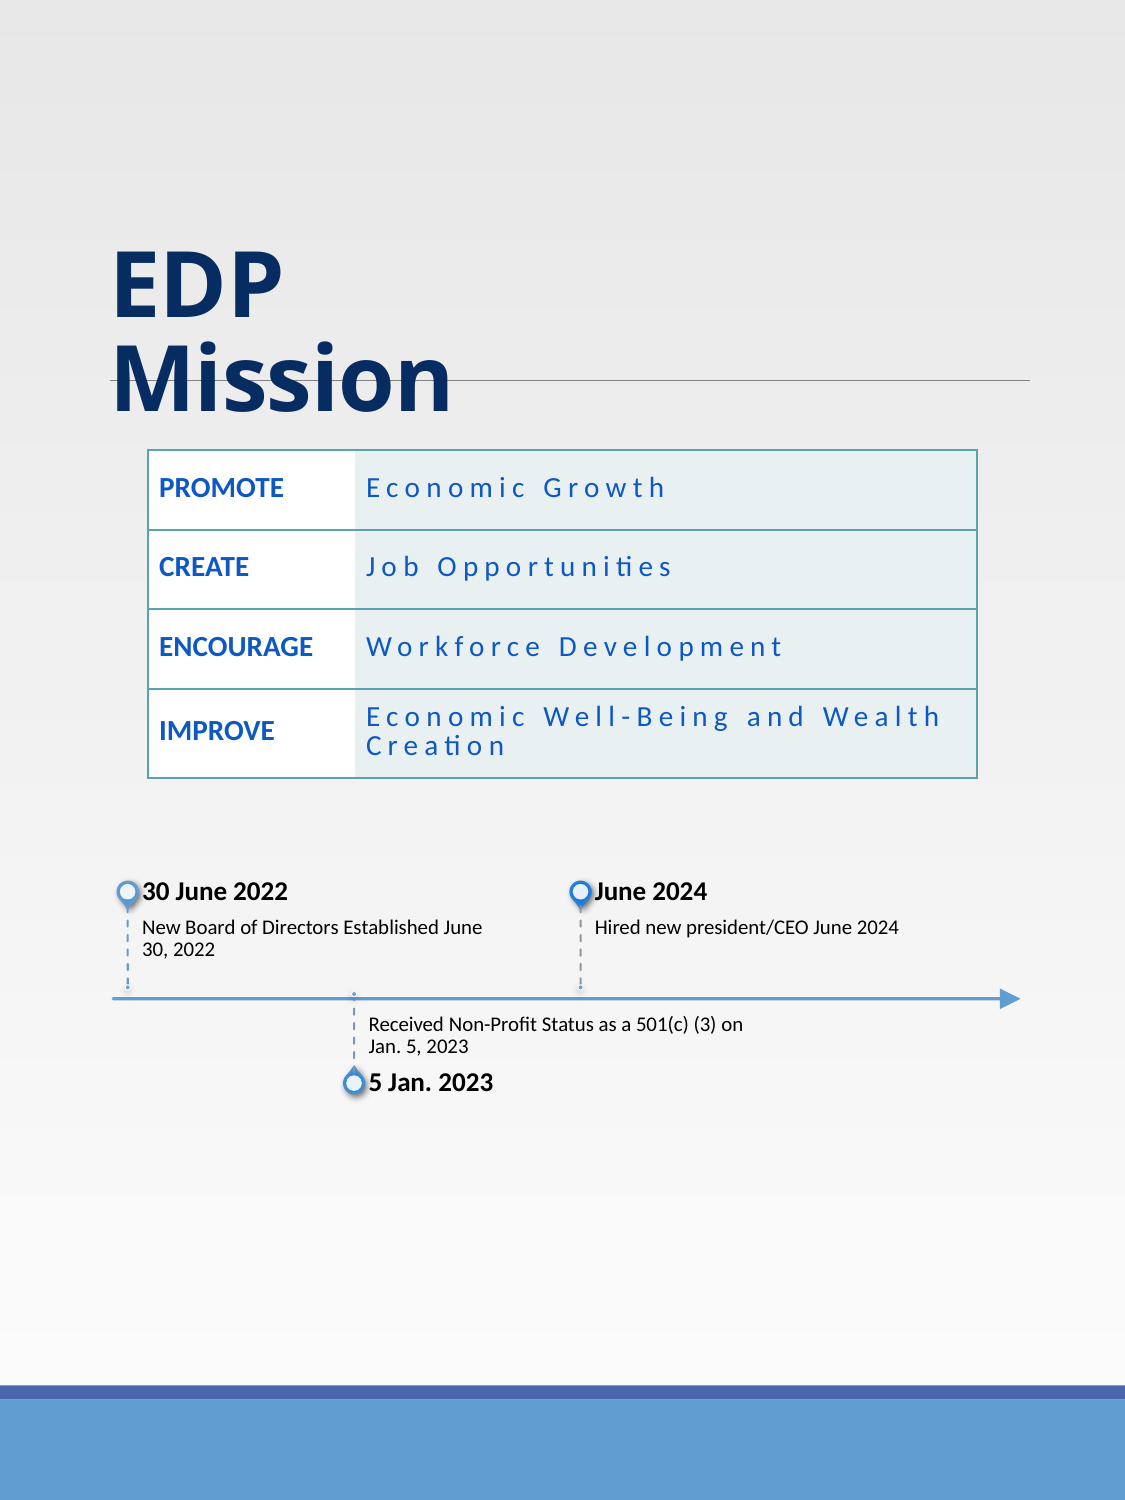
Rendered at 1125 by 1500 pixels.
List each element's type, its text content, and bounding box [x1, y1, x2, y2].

table_cell ENCOURAGE [149, 610, 355, 688]
table_cell Workforce Development [355, 610, 976, 688]
table_header Economic Growth [355, 451, 976, 529]
table_header PROMOTE [149, 451, 355, 529]
table_cell CREATE [149, 531, 355, 608]
table_cell IMPROVE [149, 690, 355, 777]
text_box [112, 849, 1022, 1126]
table_cell Job Opportunities [355, 531, 976, 608]
title EDP Mission [97, 237, 650, 350]
table_cell Economic Well-Being and Wealth Creation [355, 690, 976, 777]
